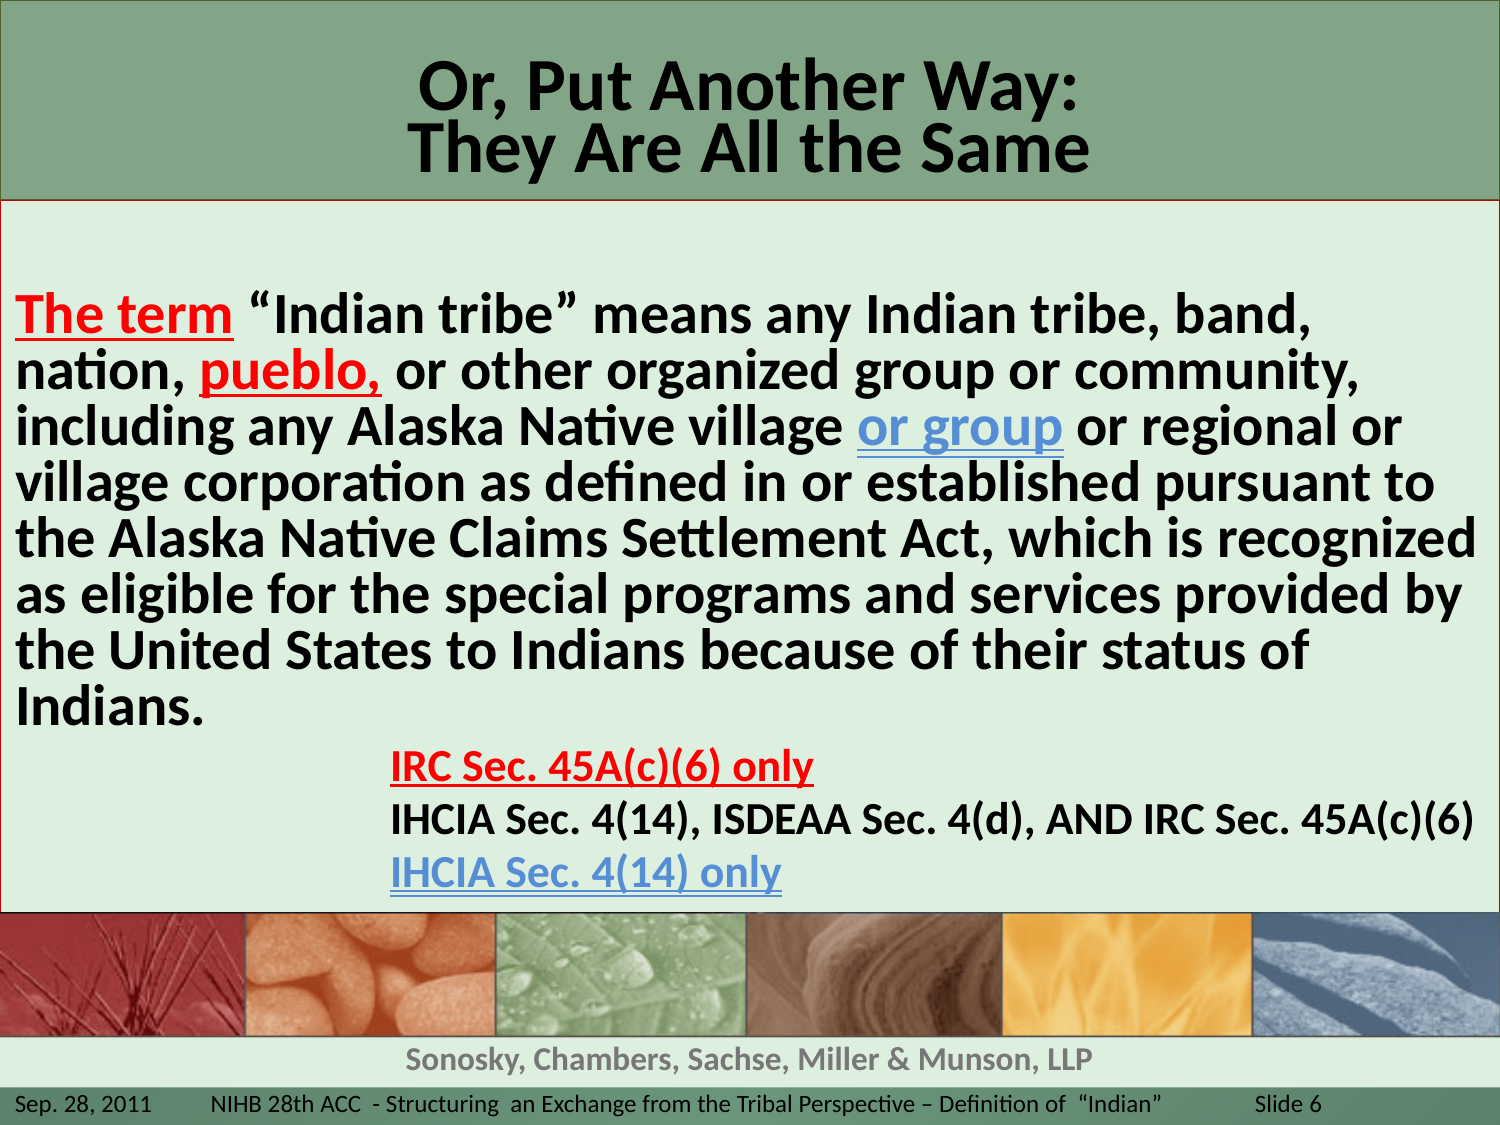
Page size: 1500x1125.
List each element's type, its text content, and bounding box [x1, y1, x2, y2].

text_box Sep. 28, 2011 NIHB 28th ACC - Structuring an Exchange from the Tribal Perspective – Definition of “Indian” Slide 6 [0, 1088, 1500, 1125]
picture [0, 899, 1500, 1038]
title Or, Put Another Way: They Are All the Same [0, 0, 1500, 200]
subtitle The term “Indian tribe” means any Indian tribe, band, nation, pueblo, or other organized group or community, including any Alaska Native village or group or regional or village corporation as defined in or established pursuant to the Alaska Native Claims Settlement Act, which is recognized as eligible for the special programs and services provided by the United States to Indians because of their status of Indians. IRC Sec. 45A(c)(6) only IHCIA Sec. 4(14), ISDEAA Sec. 4(d), AND IRC Sec. 45A(c)(6) IHCIA Sec. 4(14) only [0, 200, 1500, 899]
text_box Sonosky, Chambers, Sachse, Miller & Munson, LLP [0, 1045, 1500, 1088]
